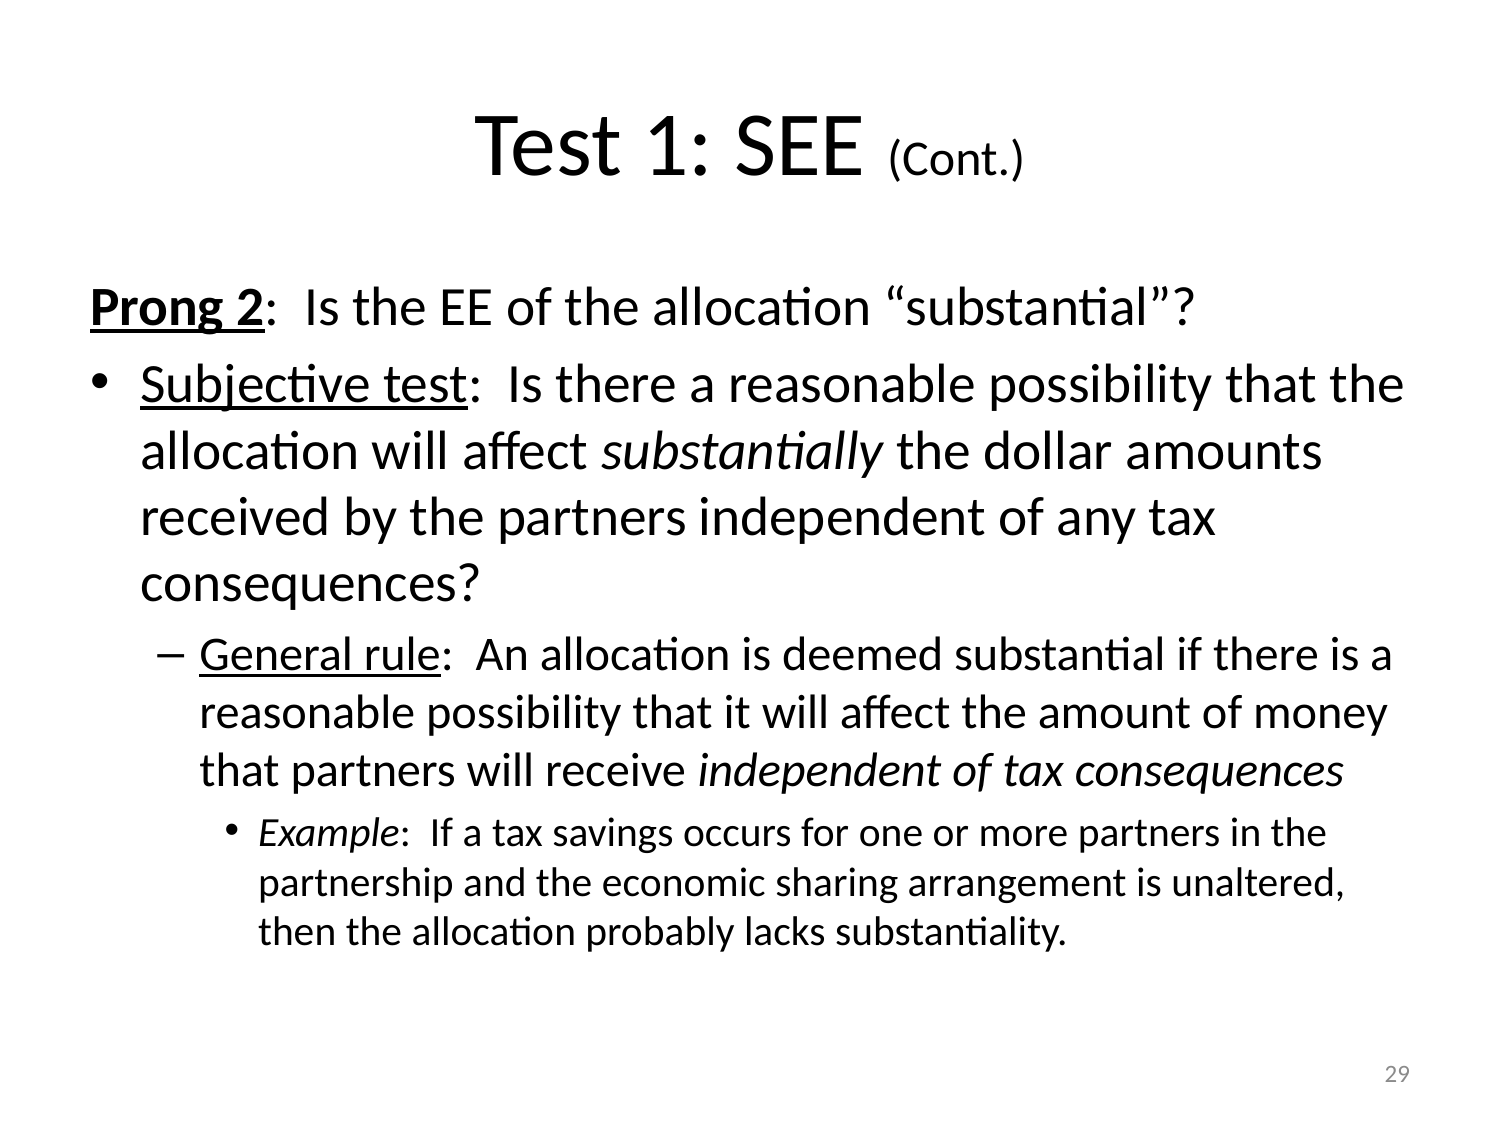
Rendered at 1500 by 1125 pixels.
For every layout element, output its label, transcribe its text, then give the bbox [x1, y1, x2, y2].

list Prong 2: Is the EE of the allocation “substantial”? Subjective test: Is there a reasonable possibility that the allocation will affect substantially the dollar amounts received by the partners independent of any tax consequences? General rule: An allocation is deemed substantial if there is a reasonable possibility that it will affect the amount of money that partners will receive independent of tax consequences Example: If a tax savings occurs for one or more partners in the partnership and the economic sharing arrangement is unaltered, then the allocation probably lacks substantiality. [75, 262, 1425, 1005]
slide_number 29 [1074, 1042, 1425, 1103]
title Test 1: SEE (Cont.) [75, 45, 1425, 233]
